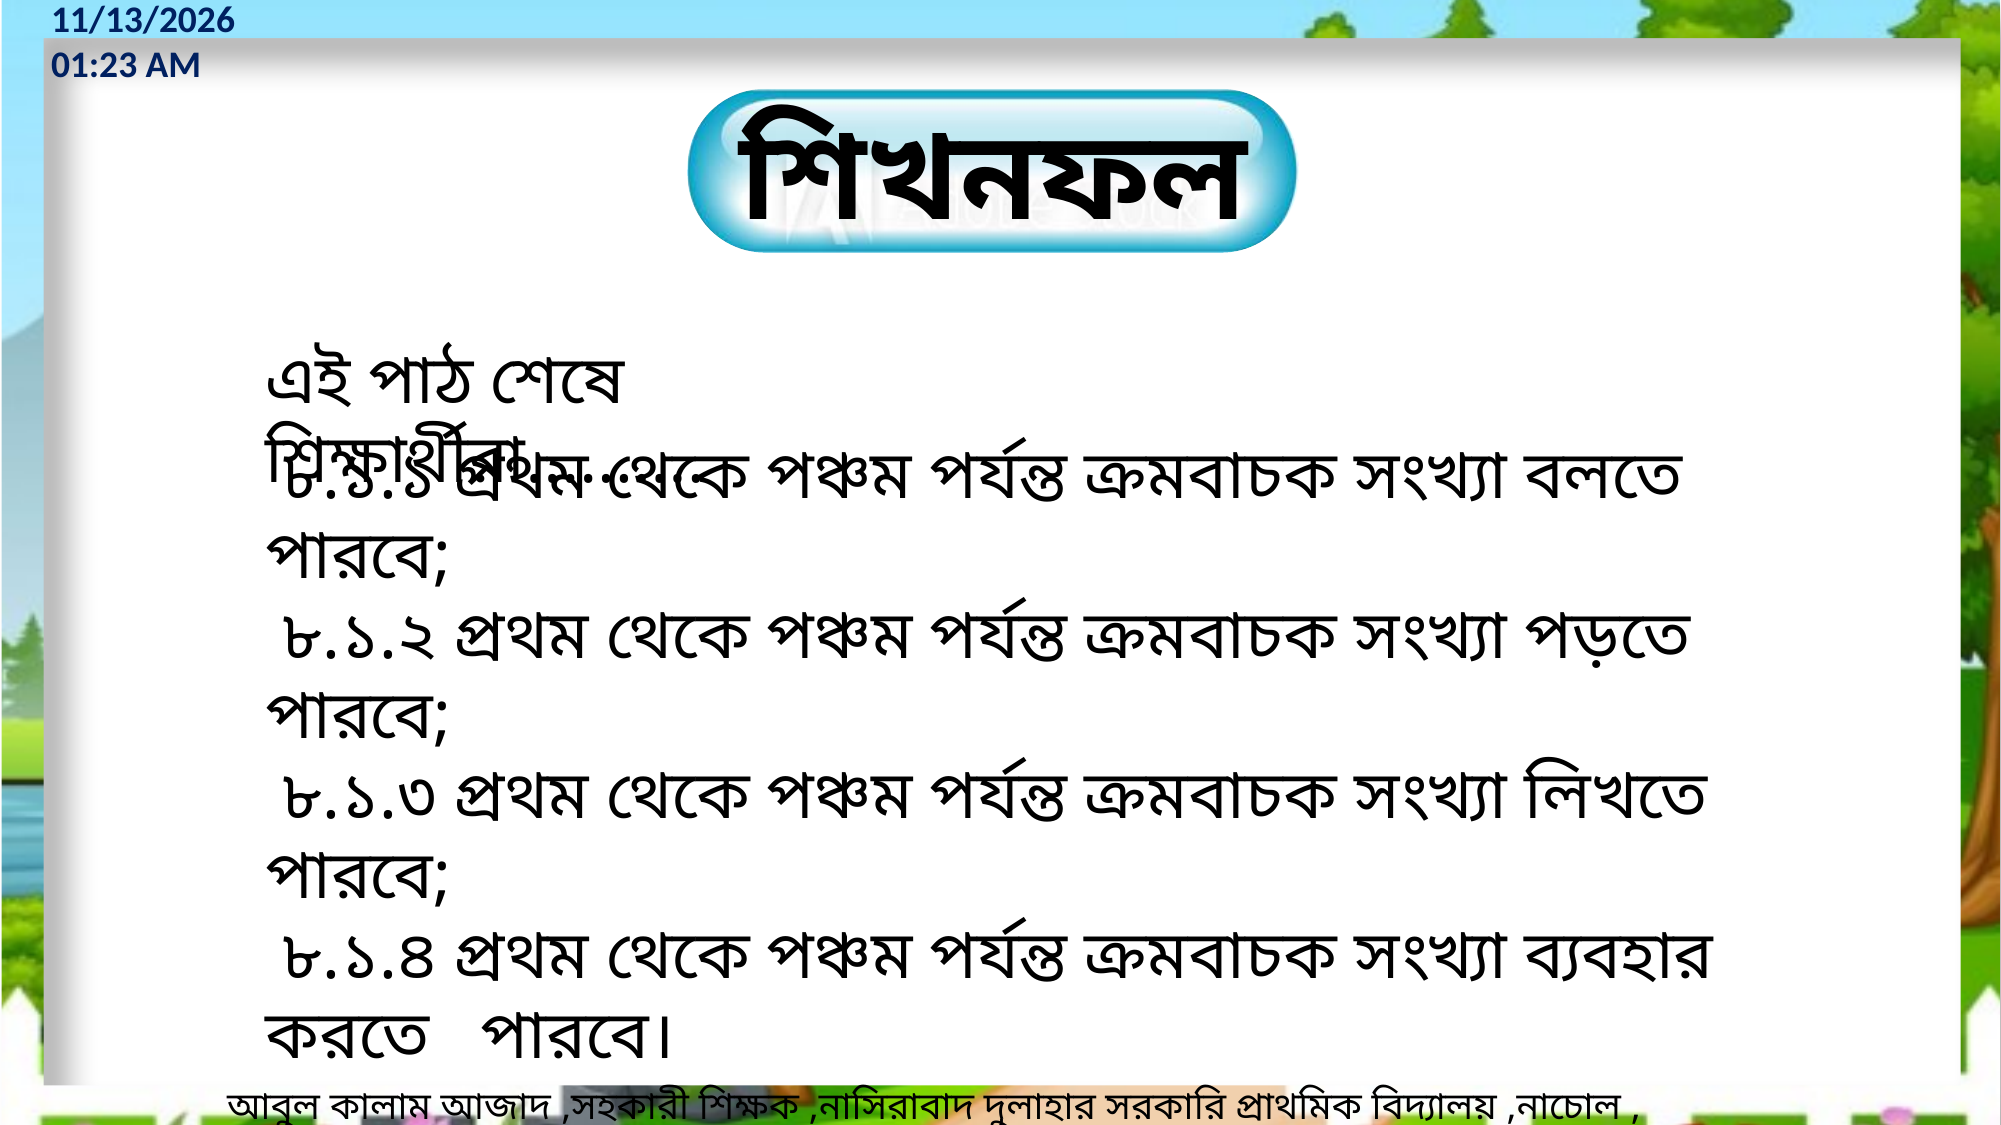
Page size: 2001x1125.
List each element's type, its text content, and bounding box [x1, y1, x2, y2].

picture [1, 0, 2001, 1125]
picture [1078, 1103, 1089, 1114]
picture [241, 1098, 254, 1114]
text_box এই পাঠ শেষে শিক্ষার্থীরা………. [250, 328, 1089, 504]
picture [275, 1103, 286, 1114]
text_box ৮.১.১ প্রথম থেকে পঞ্চম পর্যন্ত ক্রমবাচক সংখ্যা বলতে পারবে; ৮.১.২ প্রথম থেকে পঞ্চম পর্যন্ত ক্রমবাচক সংখ্যা পড়তে পারবে; ৮.১.৩ প্রথম থেকে পঞ্চম পর্যন্ত ক্রমবাচক সংখ্যা লিখতে পারবে; ৮.১.৪ প্রথম থেকে পঞ্চম পর্যন্ত ক্রমবাচক সংখ্যা ব্যবহার করতে পারবে। [250, 424, 1829, 1080]
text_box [687, 87, 1300, 255]
